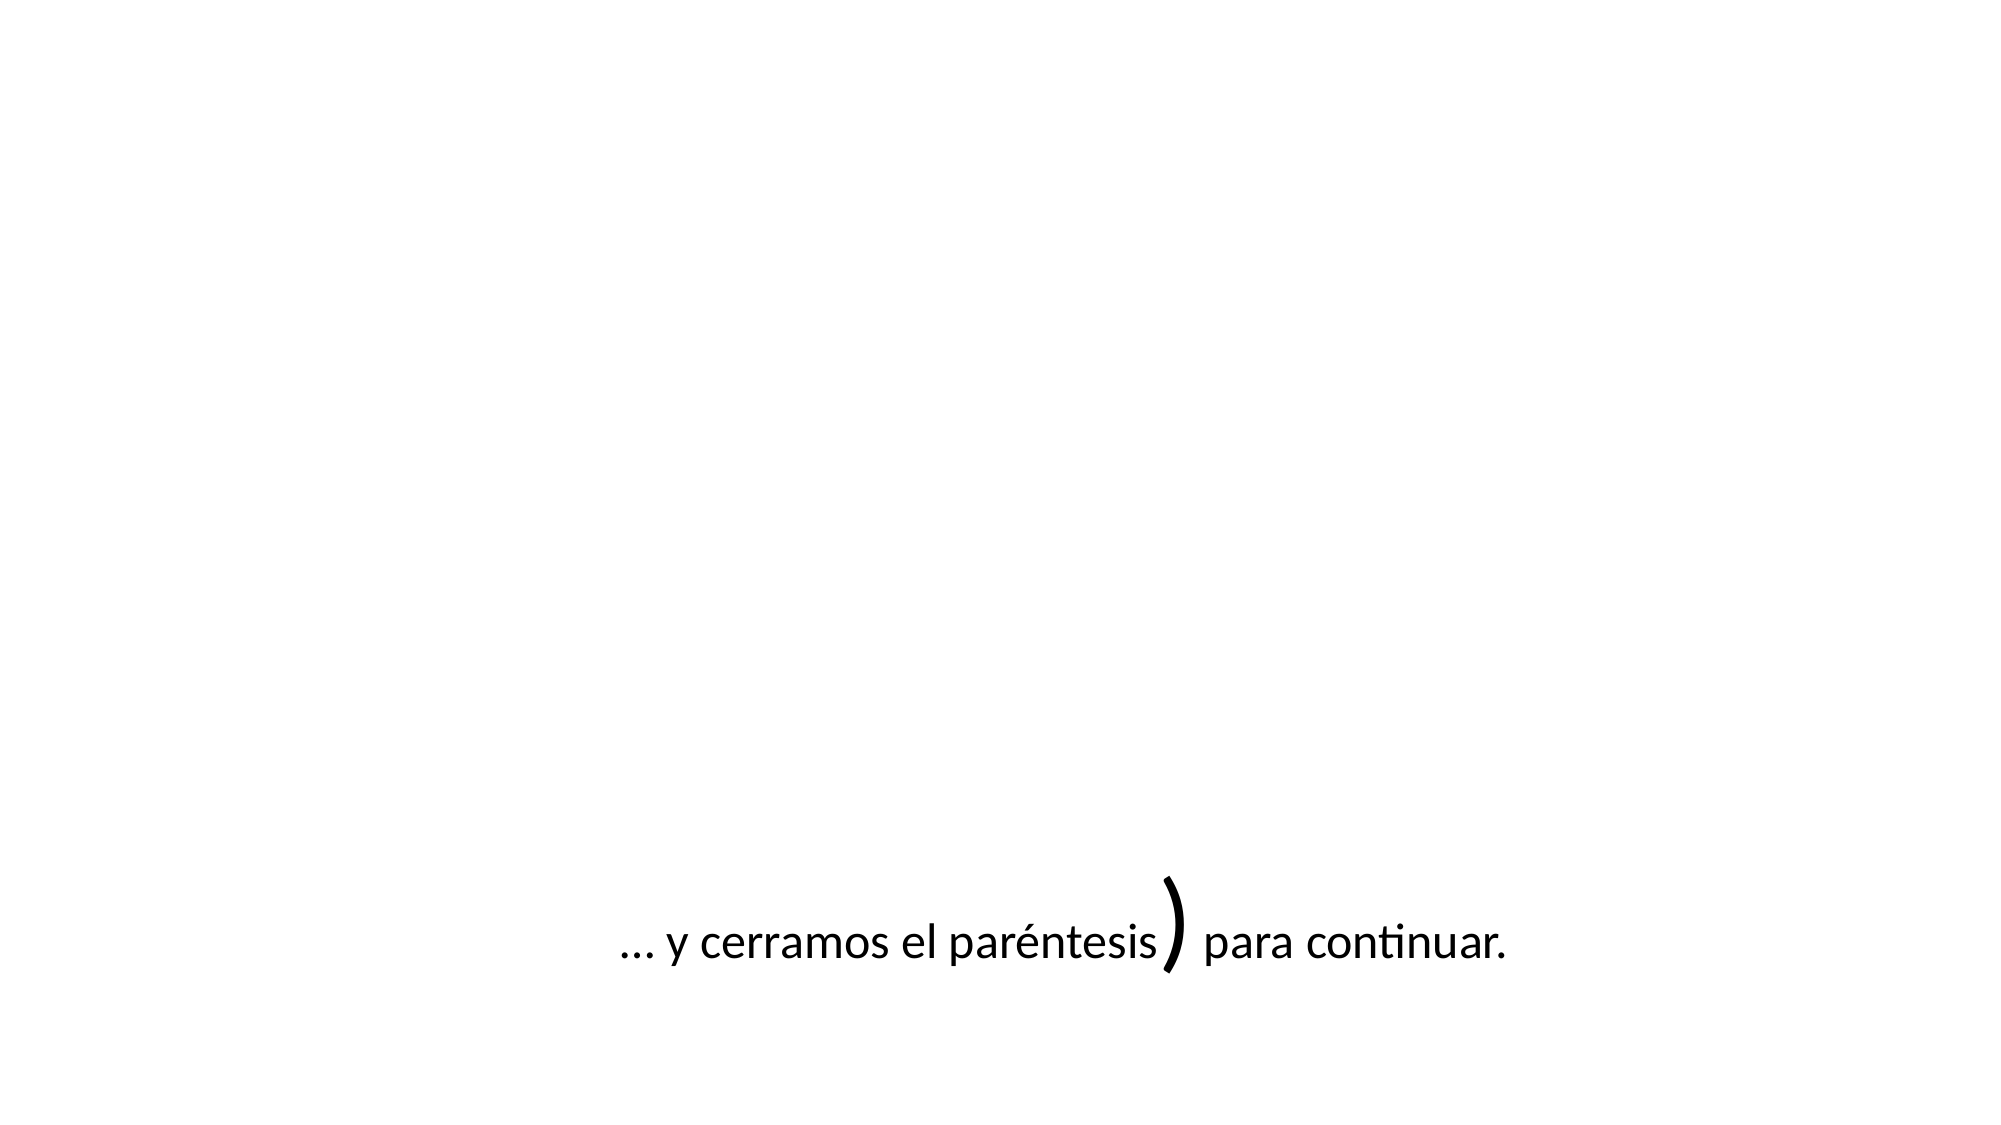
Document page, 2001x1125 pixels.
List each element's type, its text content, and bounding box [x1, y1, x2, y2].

subtitle … y cerramos el paréntesis) para continuar. [605, 853, 1891, 1125]
